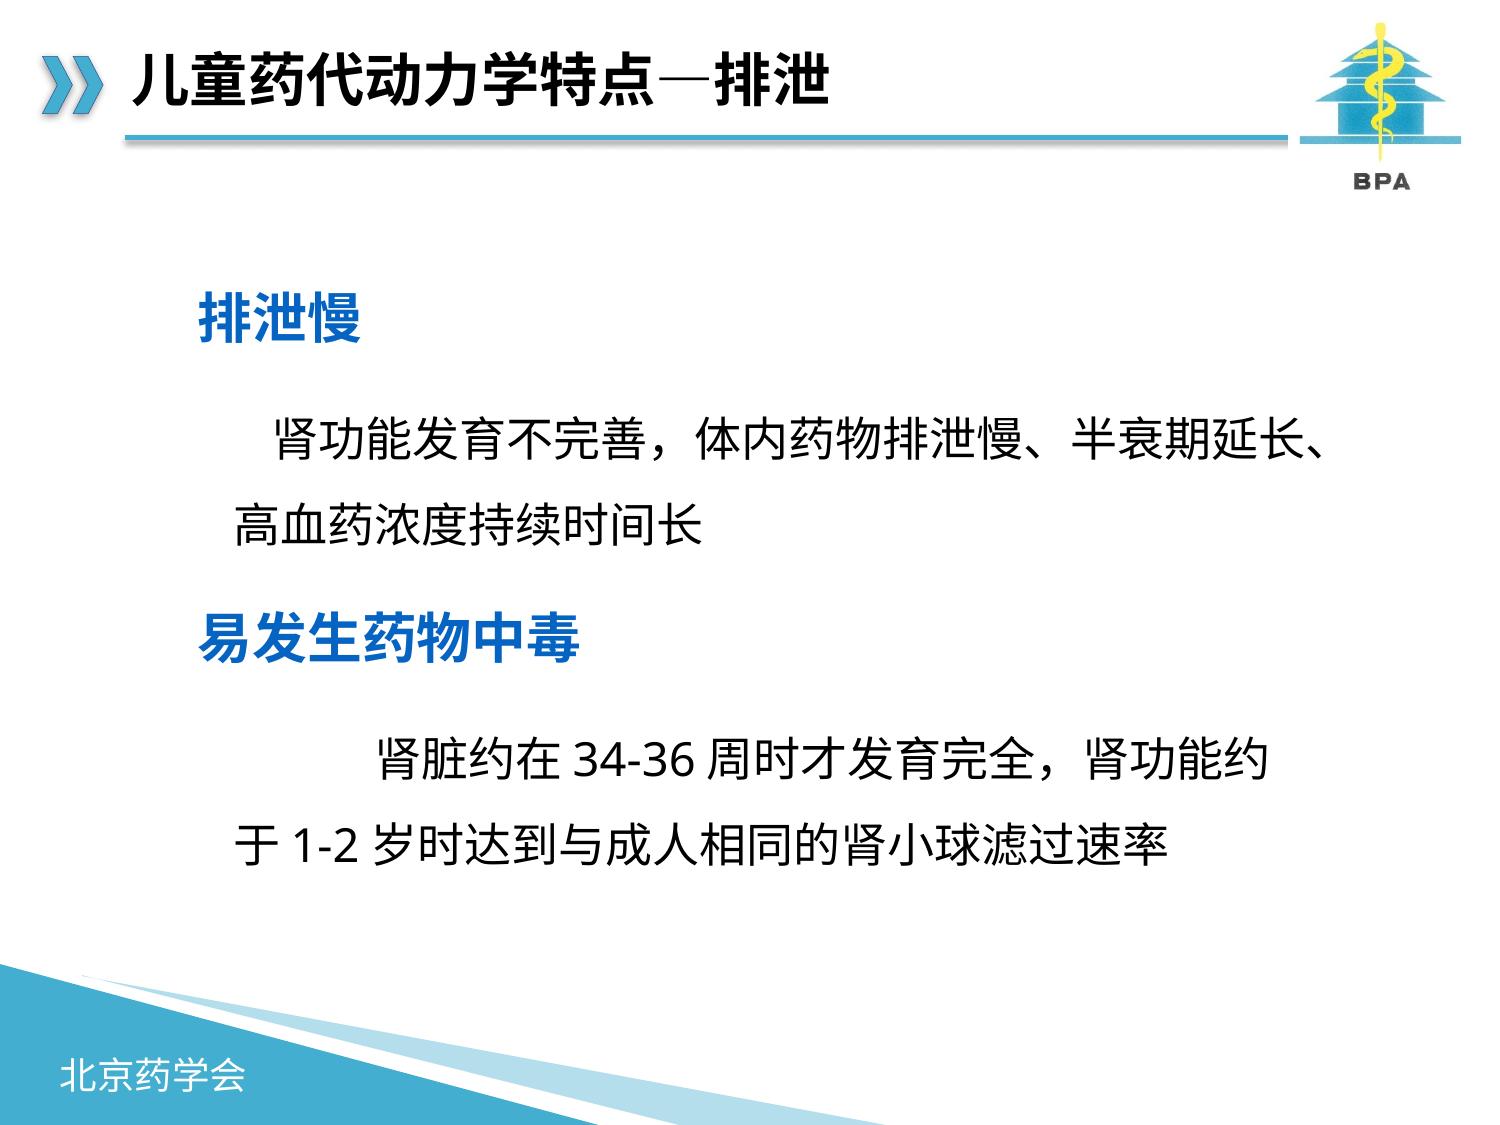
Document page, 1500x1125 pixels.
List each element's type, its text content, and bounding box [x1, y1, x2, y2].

picture [1288, 15, 1476, 194]
title 儿童药代动力学特点—排泄 [116, 33, 1263, 132]
text_box 排泄慢 肾功能发育不完善，体内药物排泄慢、半衰期延长、高血药浓度持续时间长 易发生药物中毒 肾脏约在34-36周时才发育完全，肾功能约于1-2岁时达到与成人相同的肾小球滤过速率 [182, 243, 1327, 881]
